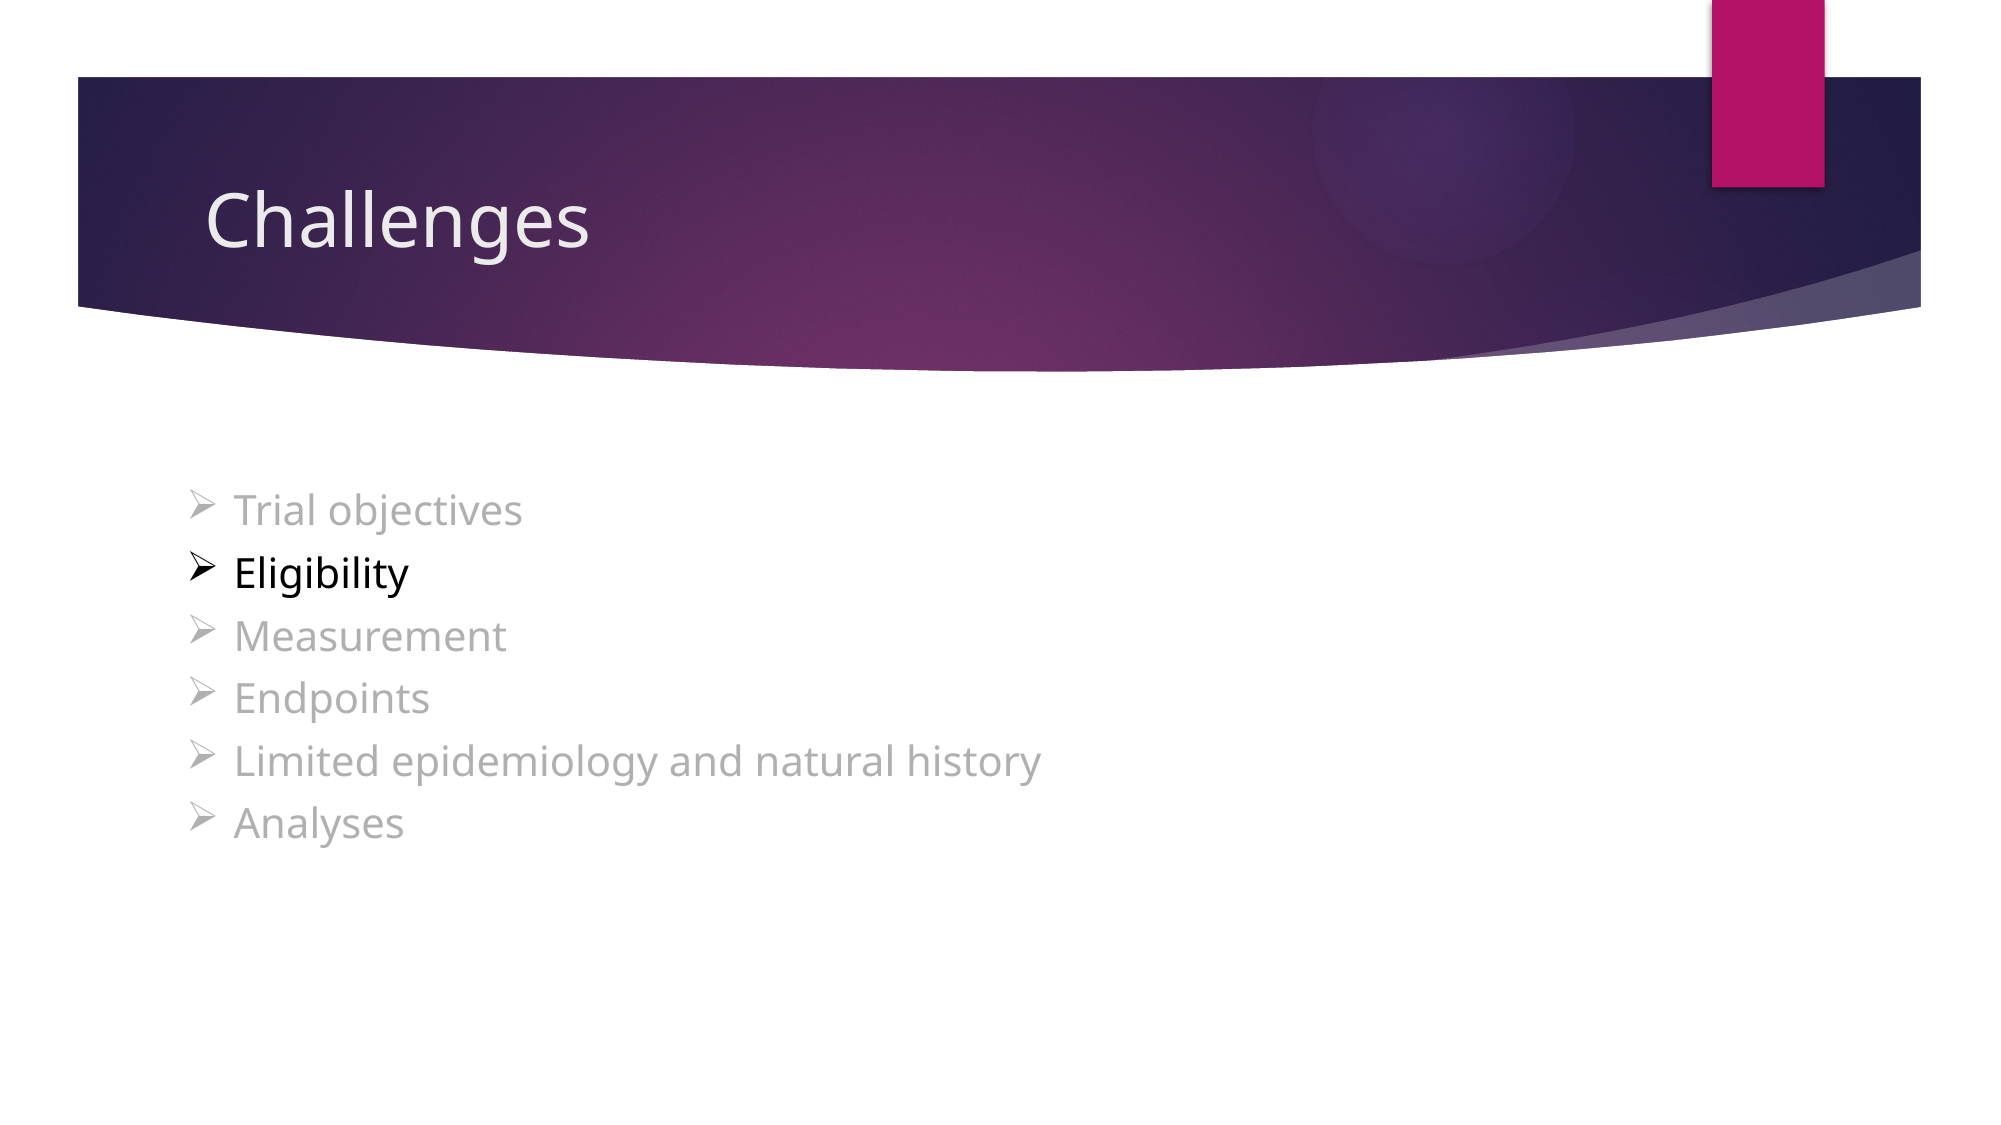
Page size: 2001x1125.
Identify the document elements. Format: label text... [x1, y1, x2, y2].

title Challenges [189, 159, 1627, 276]
text_box Trial objectives Eligibility Measurement Endpoints Limited epidemiology and natural history Analyses [171, 476, 1295, 855]
